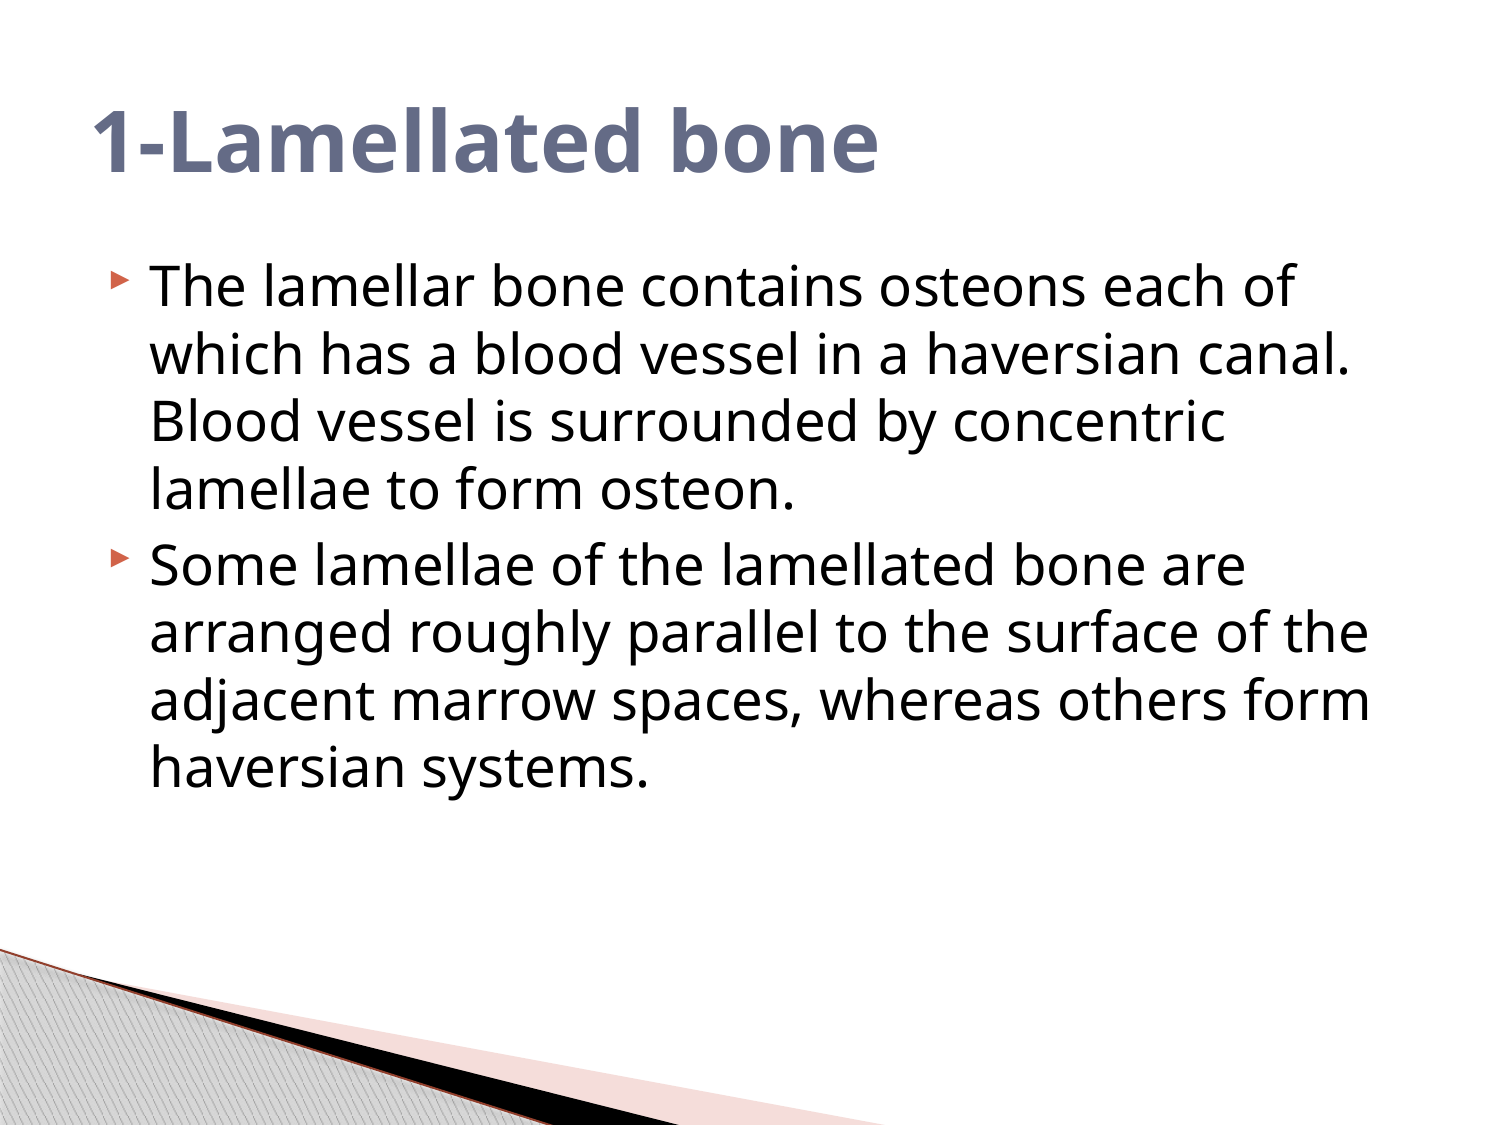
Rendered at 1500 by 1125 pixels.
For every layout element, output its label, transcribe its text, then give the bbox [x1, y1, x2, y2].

list The lamellar bone contains osteons each of which has a blood vessel in a haversian canal. Blood vessel is surrounded by concentric lamellae to form osteon. Some lamellae of the lamellated bone are arranged roughly parallel to the surface of the adjacent marrow spaces, whereas others form haversian systems. [75, 243, 1425, 986]
title 1-Lamellated bone [75, 45, 1425, 233]
